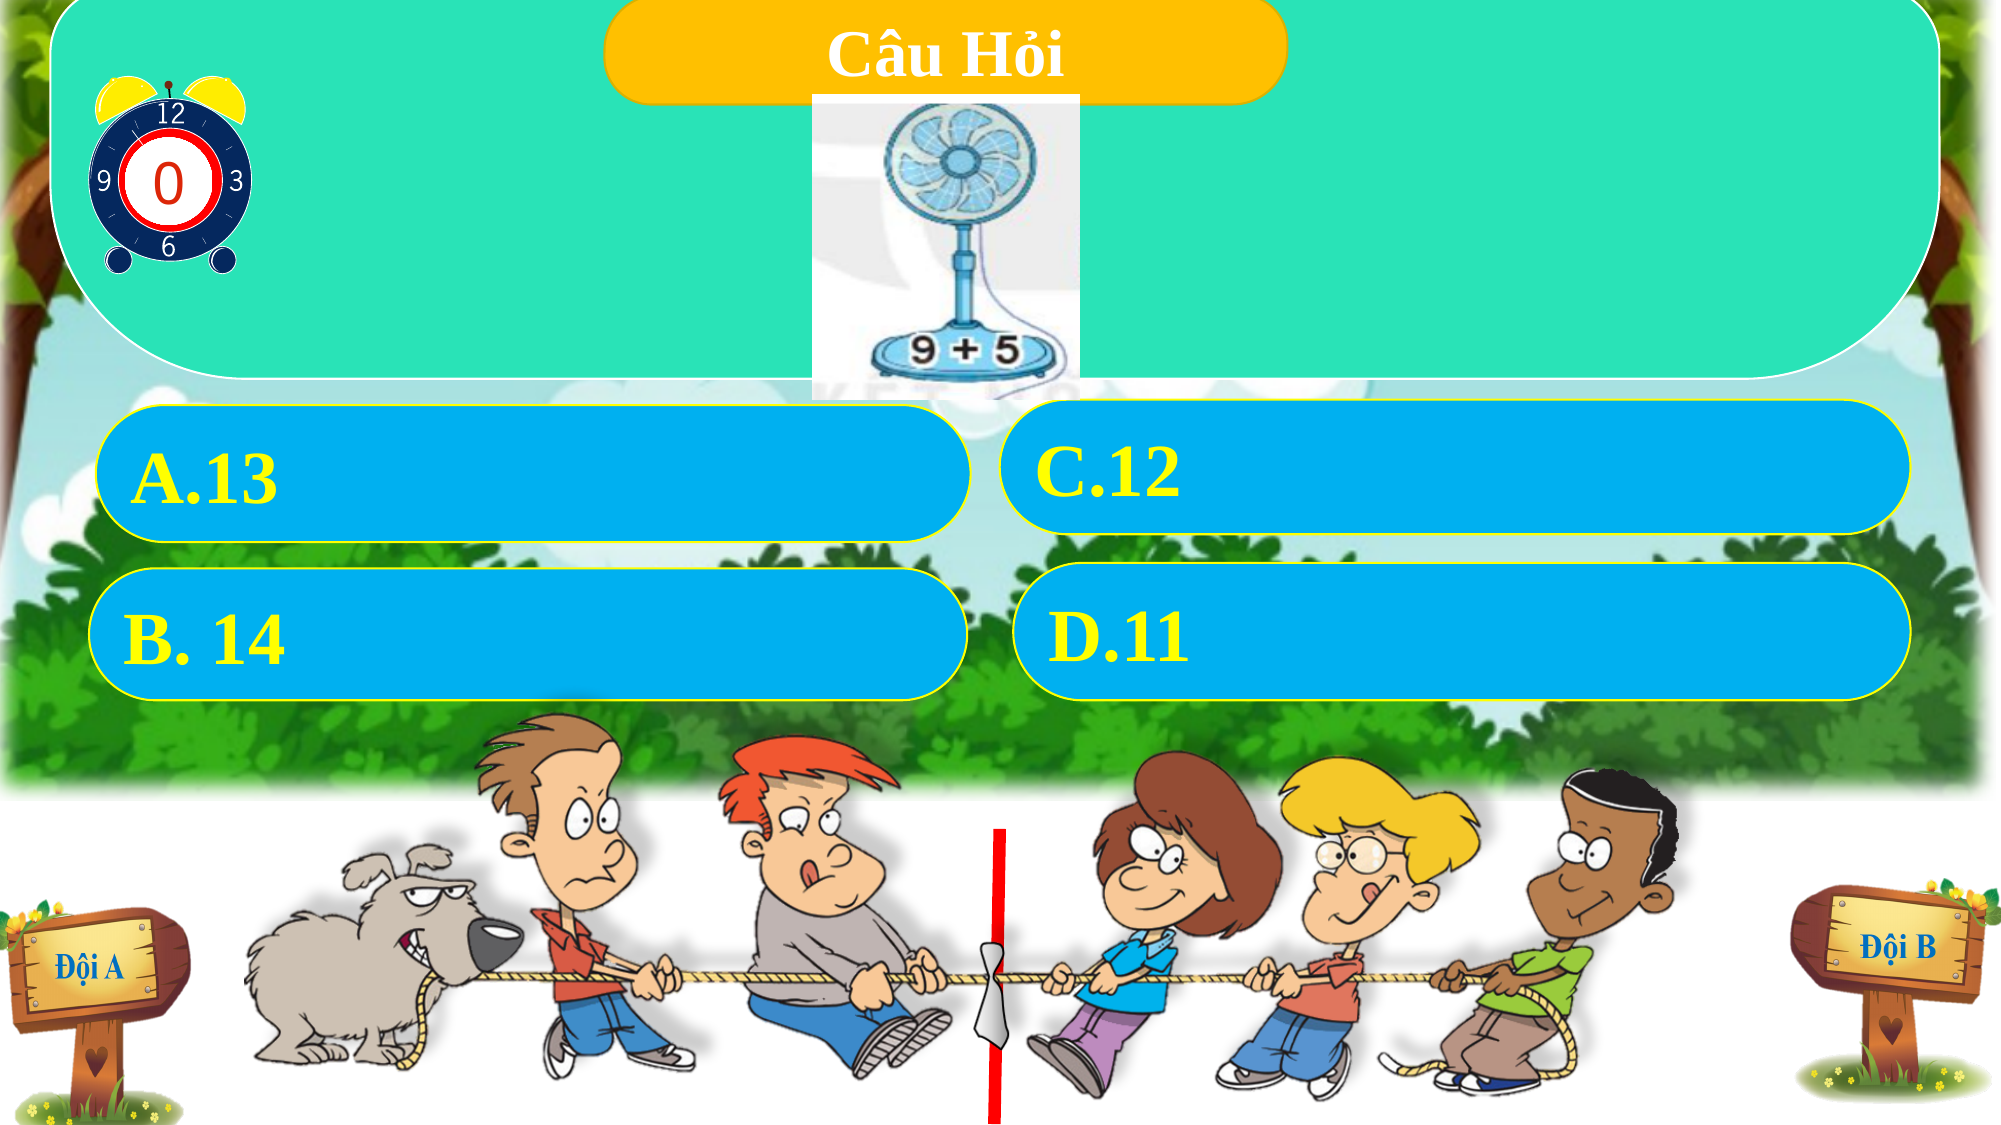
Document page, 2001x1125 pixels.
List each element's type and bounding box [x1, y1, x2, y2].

picture [1788, 878, 2001, 1109]
picture [0, 0, 1996, 1109]
picture [0, 897, 194, 1125]
text_box [994, 1109, 1000, 1125]
